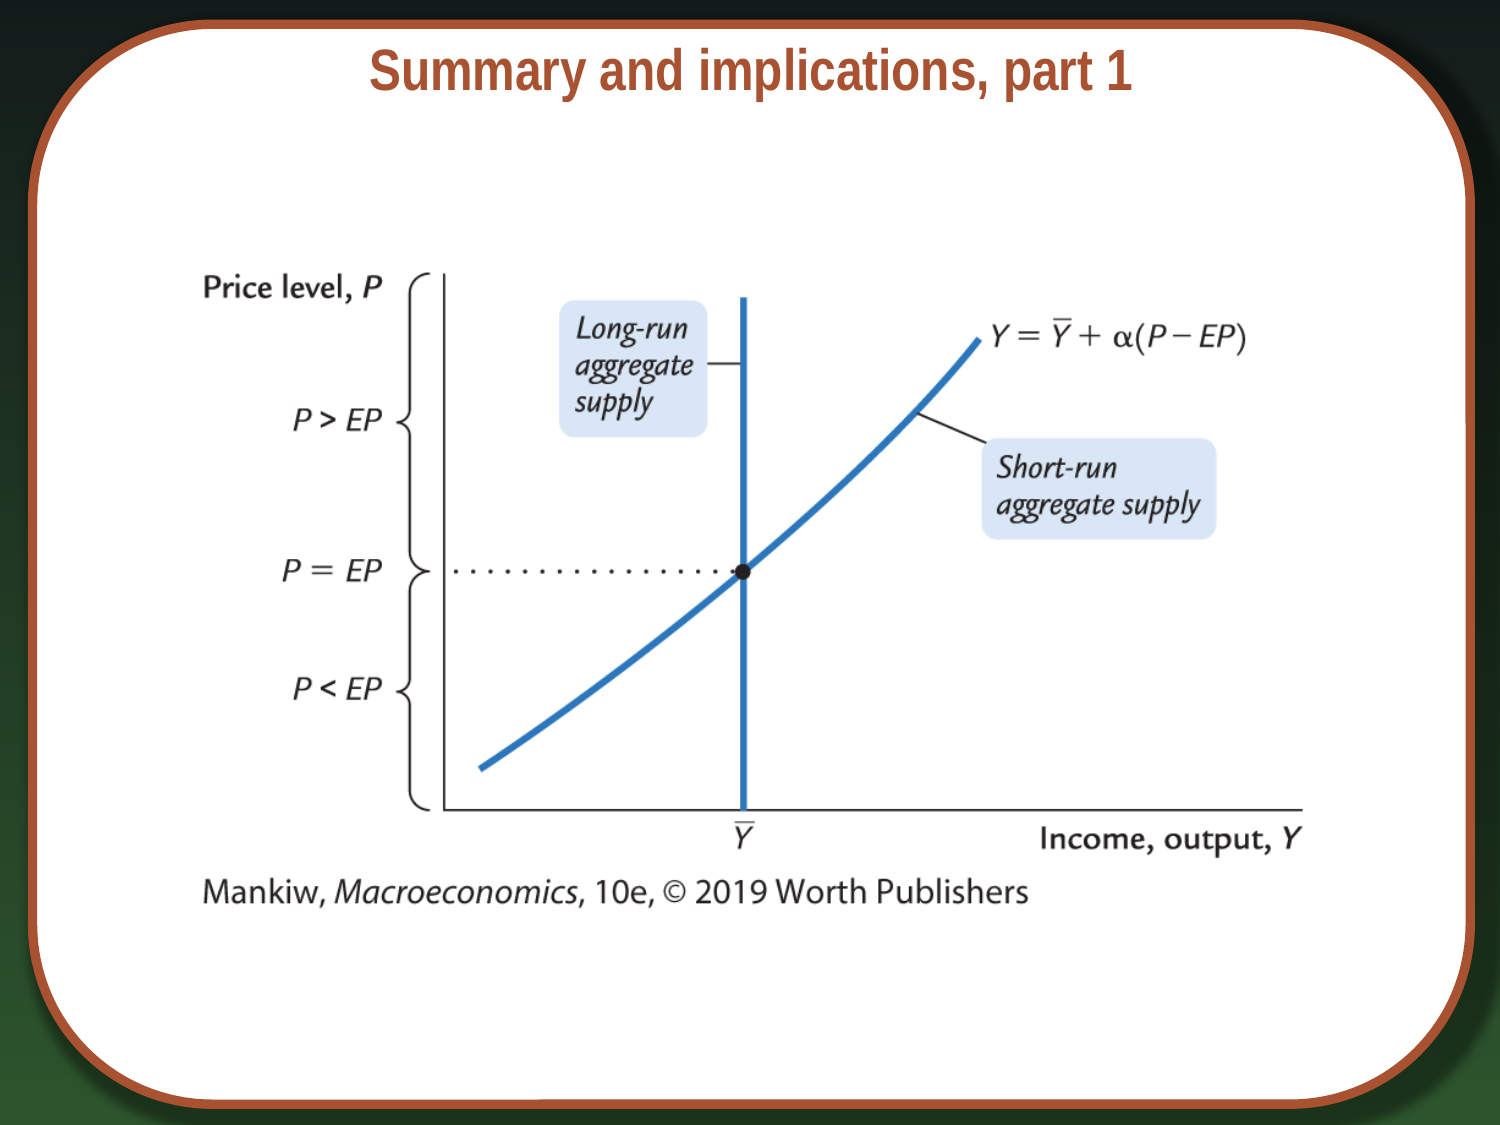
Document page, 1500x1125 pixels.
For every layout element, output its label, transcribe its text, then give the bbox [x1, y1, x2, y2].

picture [80, 269, 1426, 912]
title Summary and implications, part 1 [84, 24, 1419, 150]
